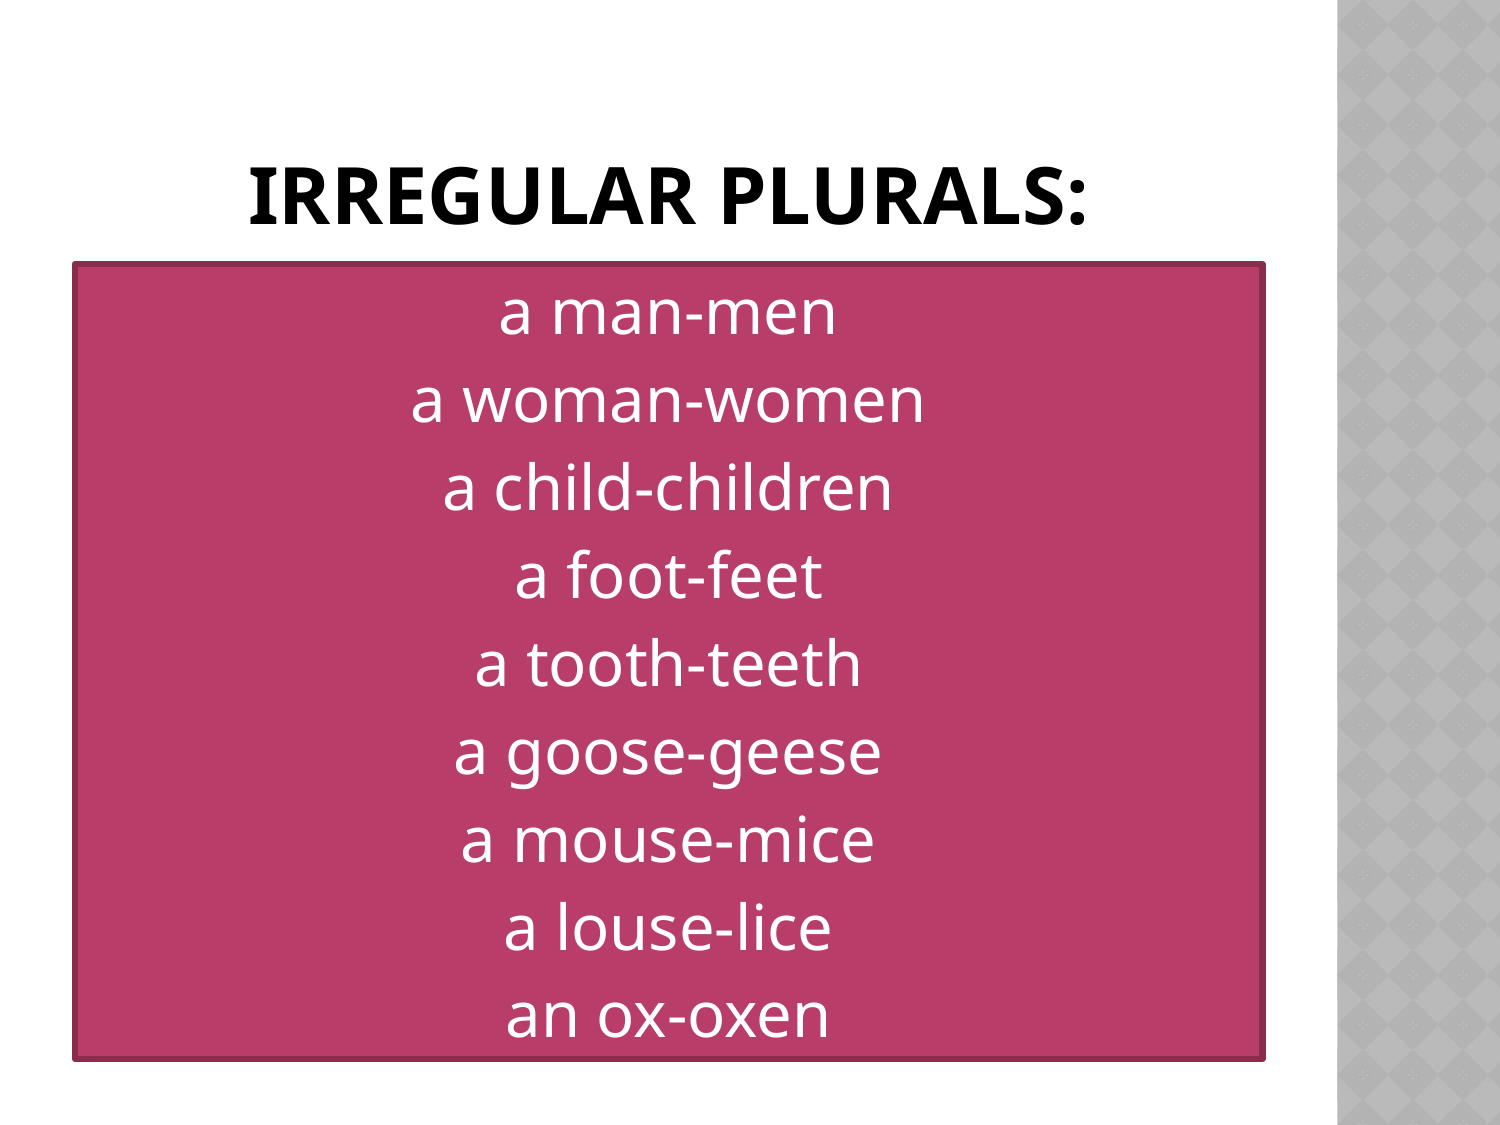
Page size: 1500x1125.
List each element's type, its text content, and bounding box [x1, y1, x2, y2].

list a man-men a woman-women a child-children a foot-feet a tooth-teeth a goose-geese a mouse-mice a louse-lice an ox-oxen [72, 261, 1266, 1062]
title IRREGULAR PLURALS: [75, 52, 1263, 240]
